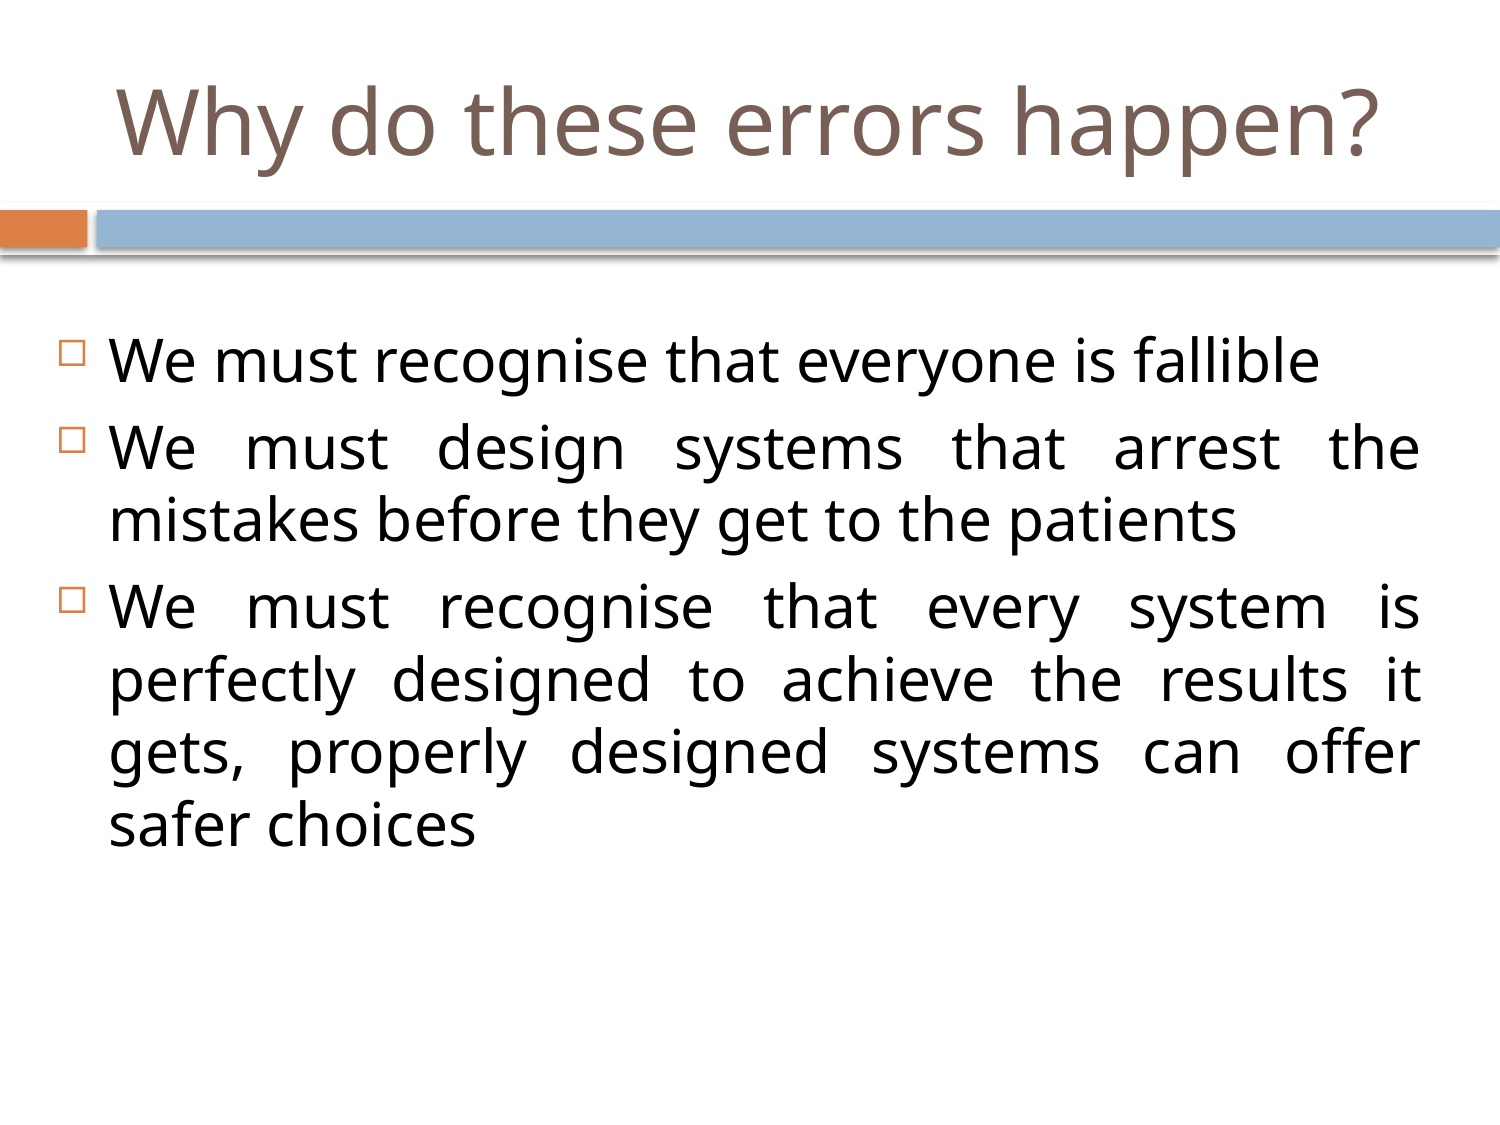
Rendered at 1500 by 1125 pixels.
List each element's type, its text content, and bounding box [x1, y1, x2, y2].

title Why do these errors happen? [100, 37, 1438, 200]
list We must recognise that everyone is fallible We must design systems that arrest the mistakes before they get to the patients We must recognise that every system is perfectly designed to achieve the results it gets, properly designed systems can offer safer choices [41, 314, 1438, 1000]
